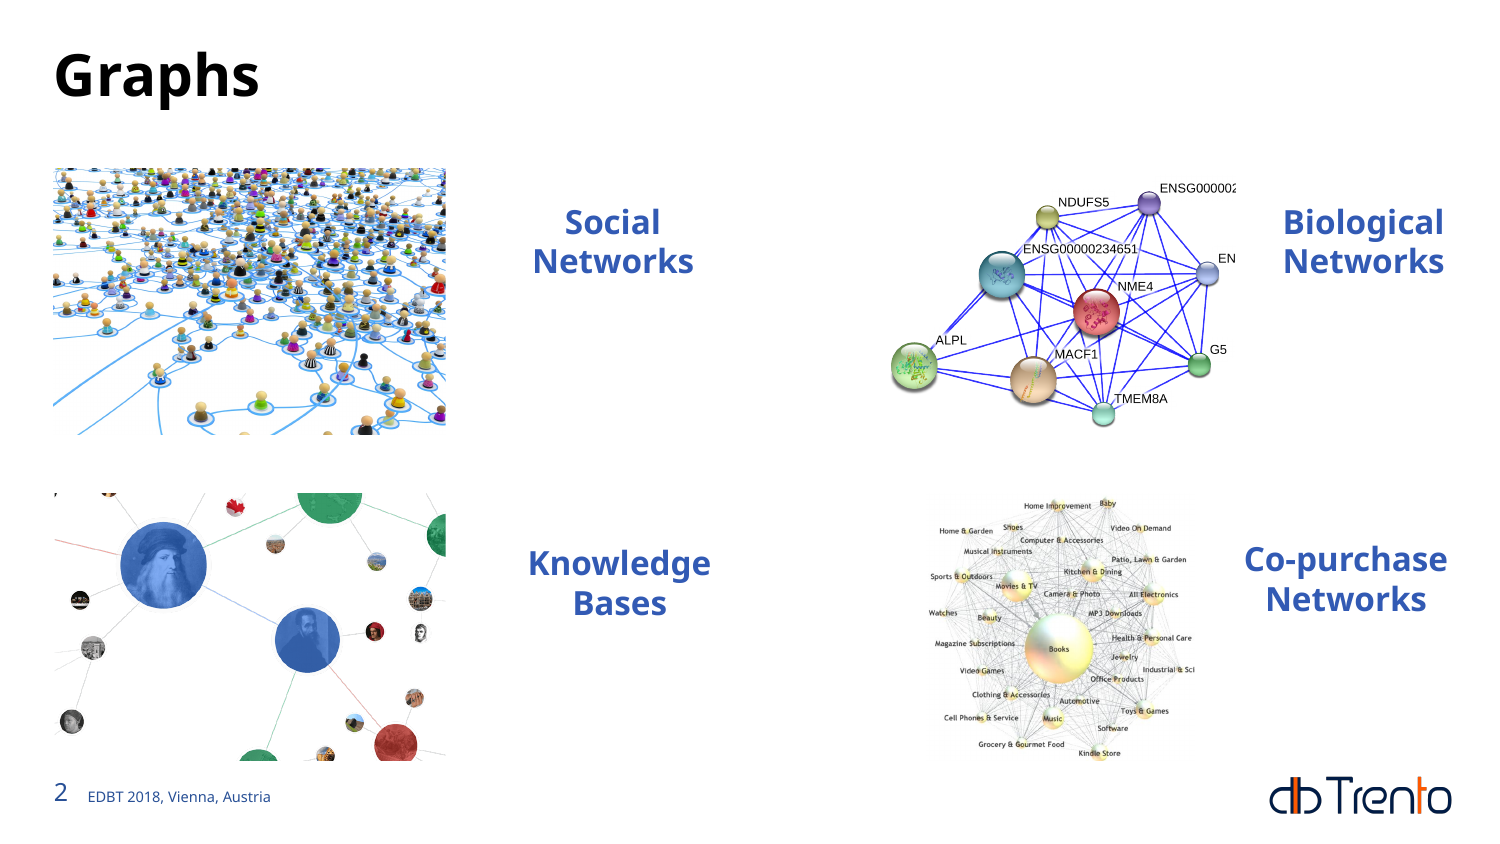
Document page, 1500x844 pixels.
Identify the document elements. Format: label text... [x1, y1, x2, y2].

text_box Biological Networks [1262, 193, 1465, 288]
text_box Knowledge Bases [511, 534, 728, 630]
picture [885, 167, 1237, 435]
picture [52, 167, 446, 435]
text_box Social Networks [511, 193, 715, 288]
picture [926, 492, 1196, 761]
picture [1266, 772, 1453, 818]
picture [54, 492, 446, 761]
text_box Co-purchase Networks [1227, 530, 1465, 626]
title Graphs [53, 38, 1386, 110]
